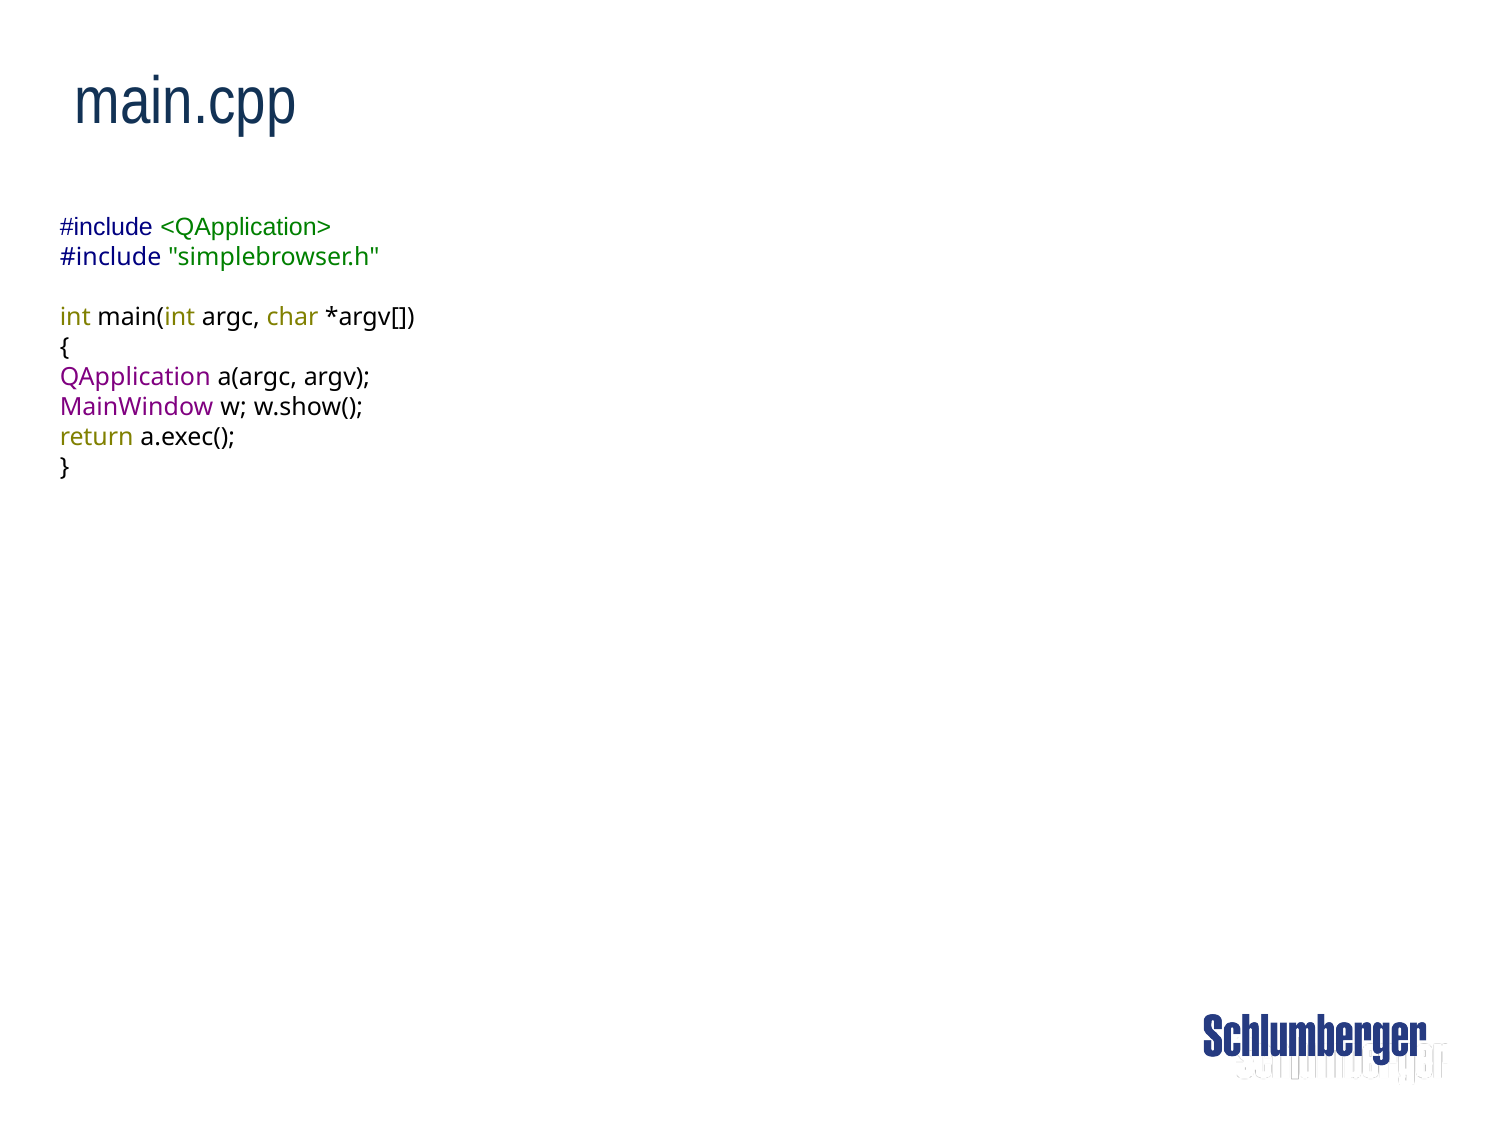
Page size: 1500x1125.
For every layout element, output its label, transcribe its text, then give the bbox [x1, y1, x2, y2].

title main.cpp [59, 49, 1441, 238]
picture [1202, 1012, 1428, 1067]
text_box #include <QApplication> #include "simplebrowser.h" int main(int argc, char *argv[]) { QApplication a(argc, argv); MainWindow w; w.show(); return a.exec(); } [59, 210, 892, 526]
